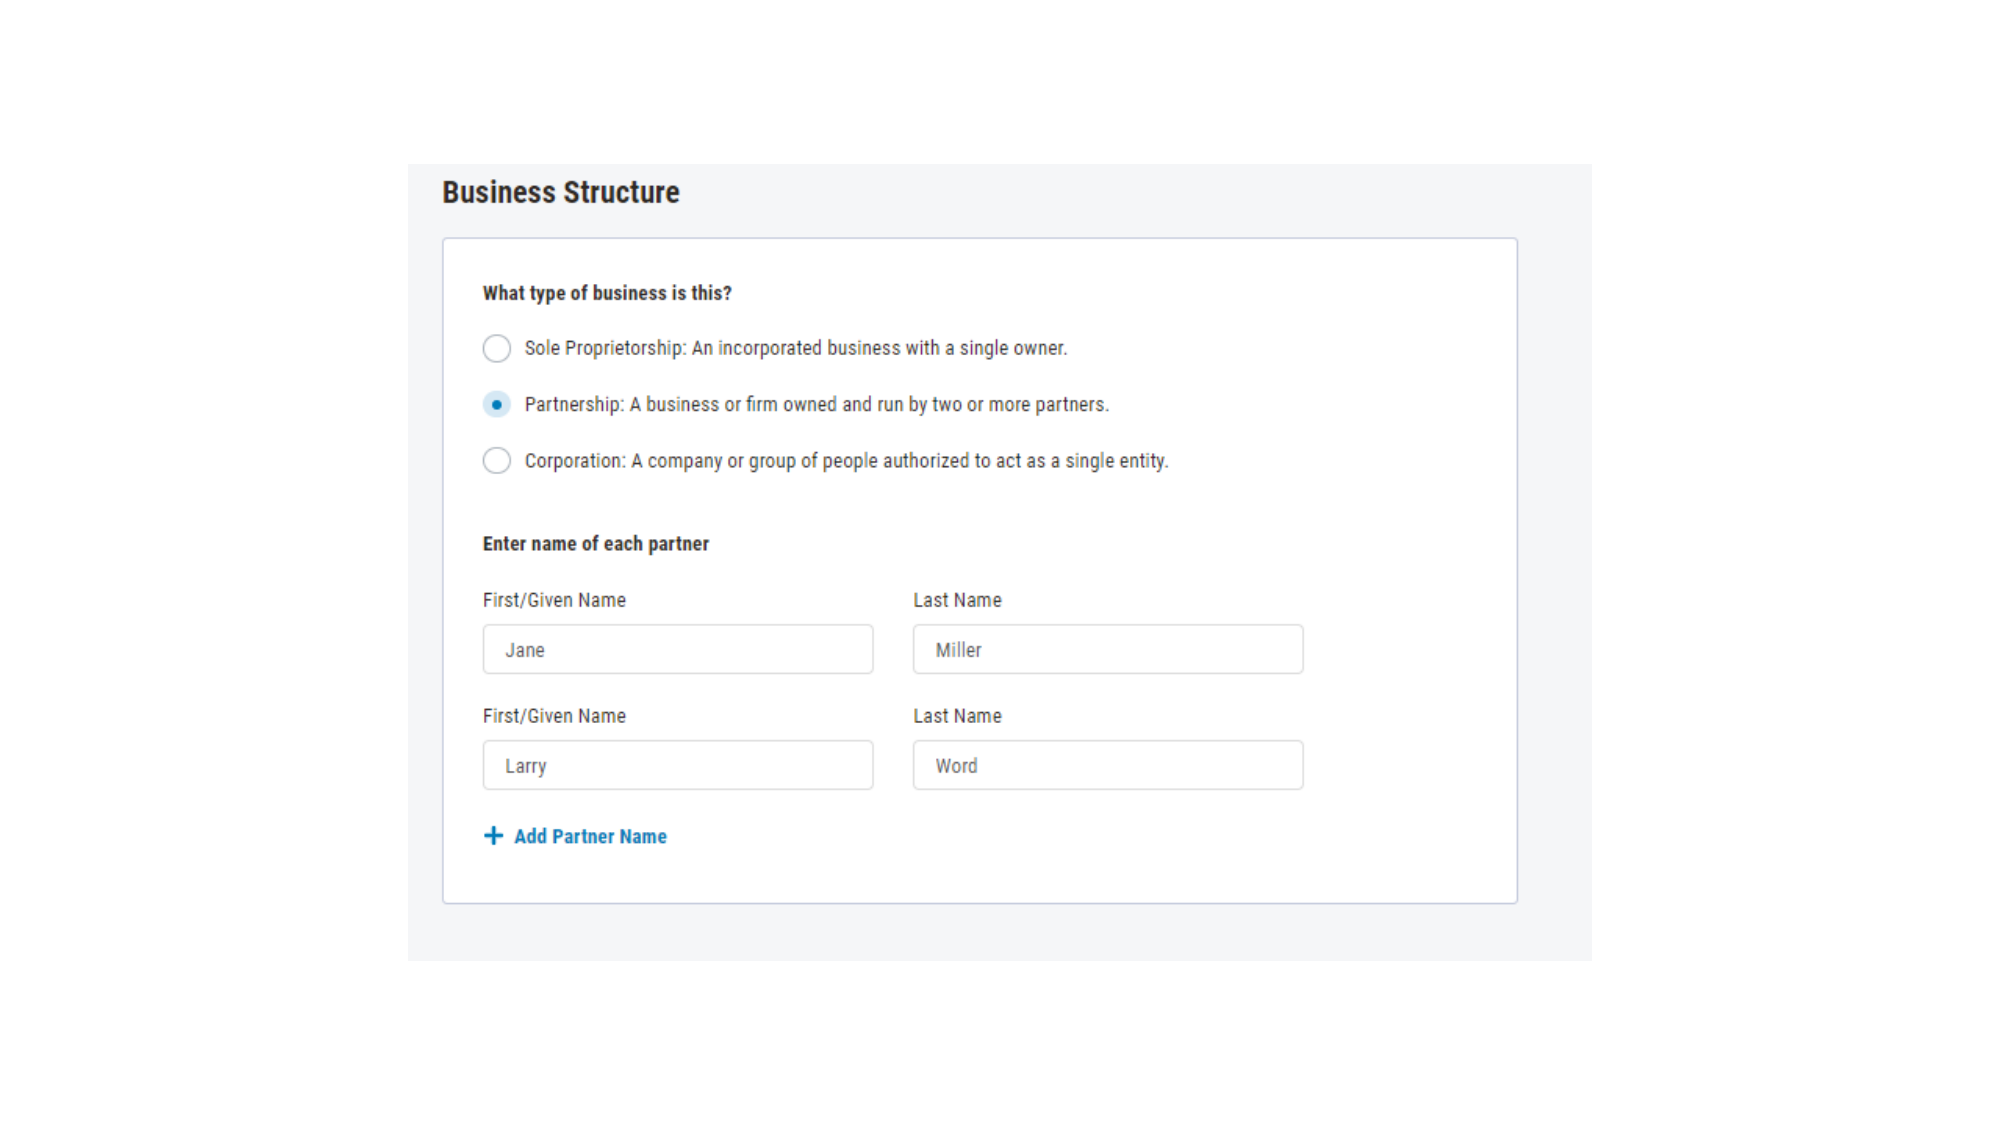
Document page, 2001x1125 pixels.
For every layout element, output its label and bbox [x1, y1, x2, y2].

picture [408, 164, 1592, 961]
